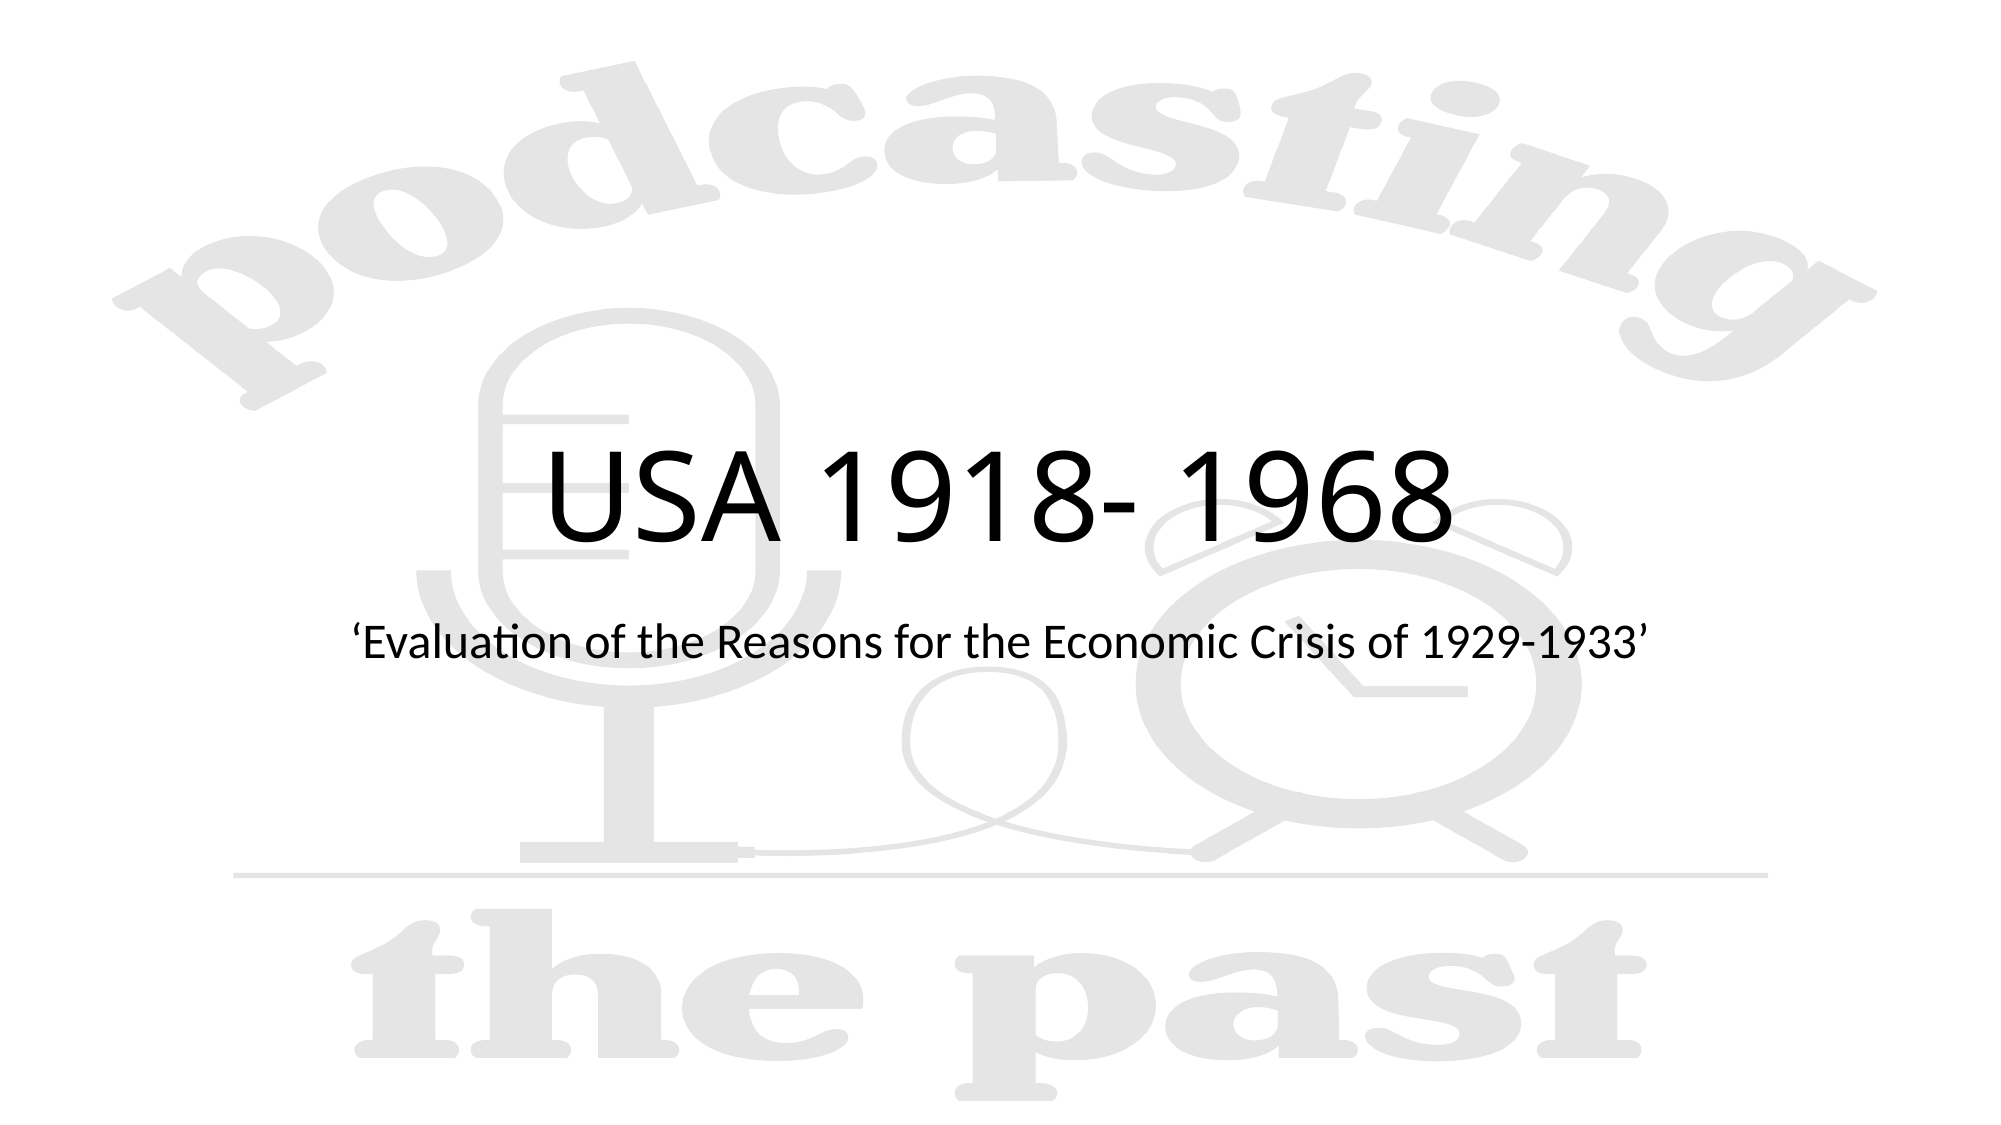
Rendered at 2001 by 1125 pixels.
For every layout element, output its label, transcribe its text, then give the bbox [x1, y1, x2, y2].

title USA 1918- 1968 [249, 184, 1750, 576]
subtitle ‘Evaluation of the Reasons for the Economic Crisis of 1929-1933’ [249, 608, 1750, 880]
